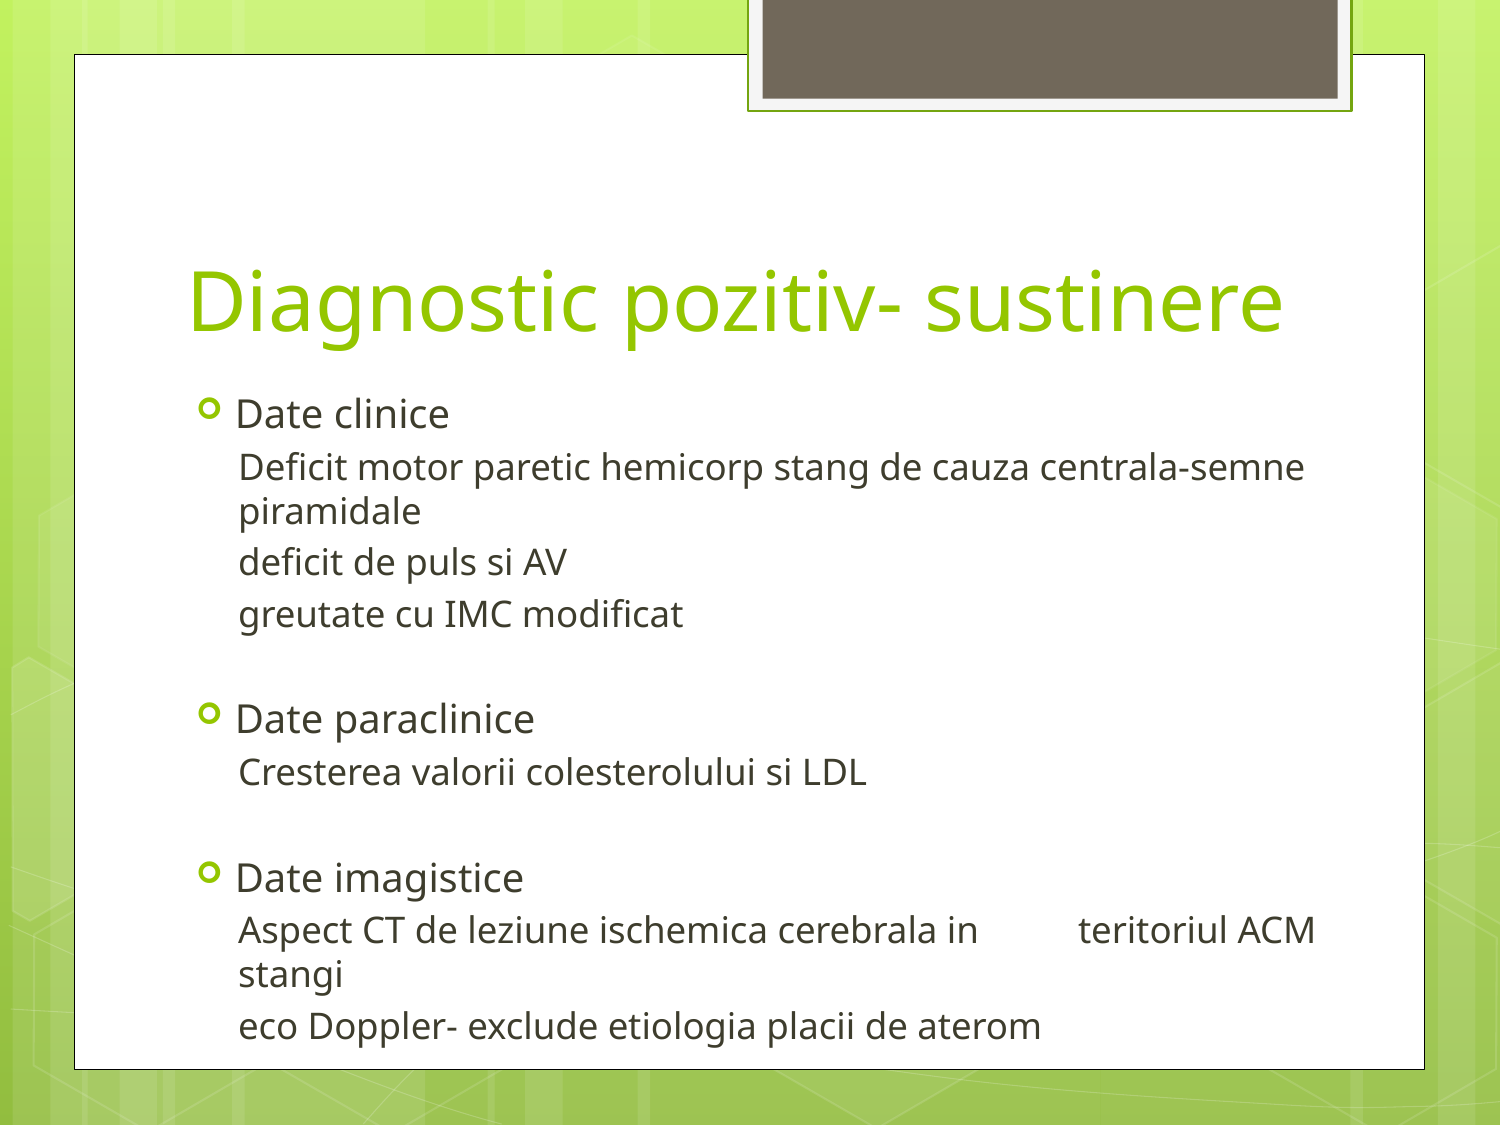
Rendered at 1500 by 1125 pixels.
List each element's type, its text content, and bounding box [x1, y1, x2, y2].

list Date clinice Deficit motor paretic hemicorp stang de cauza centrala-semne piramidale deficit de puls si AV greutate cu IMC modificat Date paraclinice Cresterea valorii colesterolului si LDL Date imagistice Aspect CT de leziune ischemica cerebrala in teritoriul ACM stangi eco Doppler- exclude etiologia placii de aterom [171, 381, 1365, 1059]
title Diagnostic pozitiv- sustinere [171, 168, 1324, 357]
